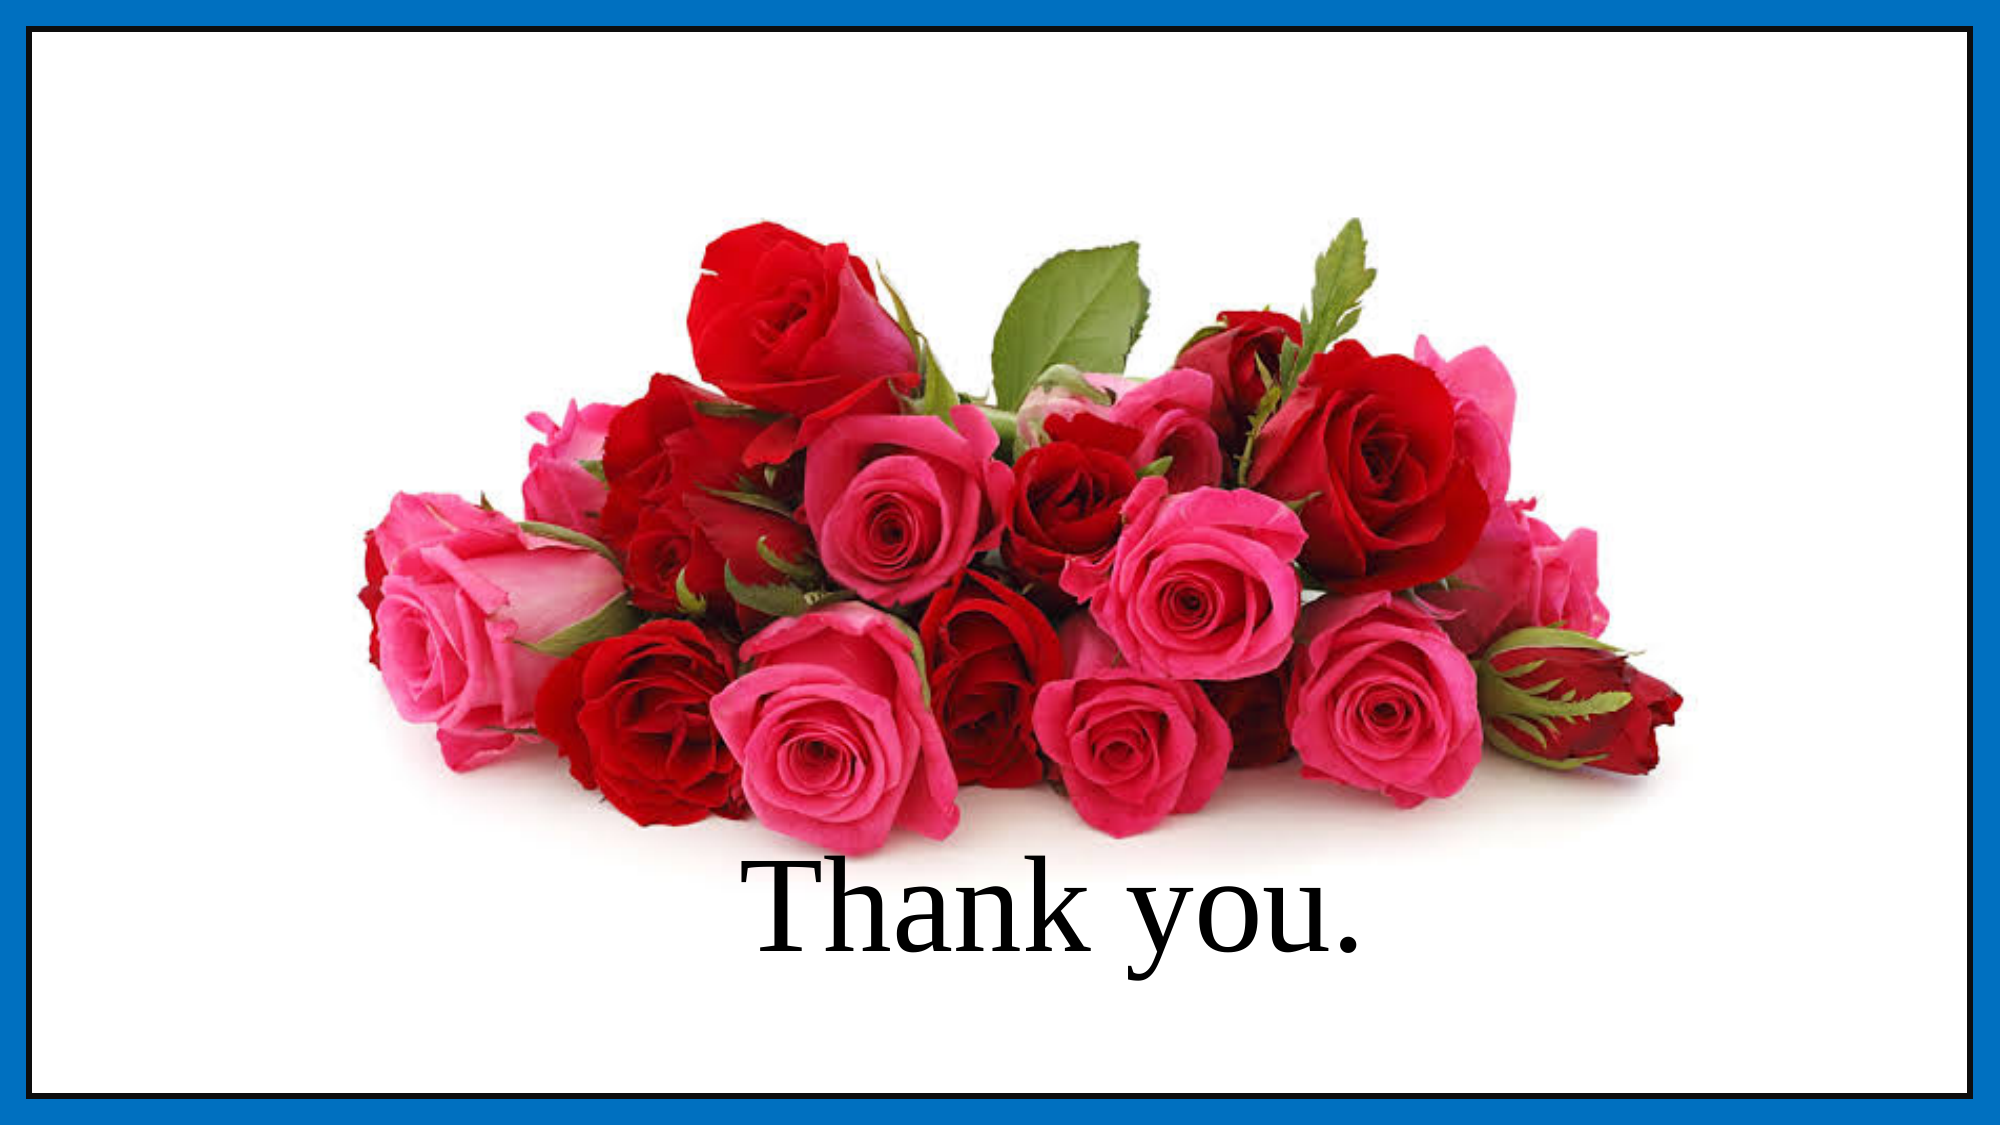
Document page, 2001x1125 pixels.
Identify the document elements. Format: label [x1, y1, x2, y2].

picture [269, 99, 1774, 1010]
text_box [28, 28, 1971, 1097]
